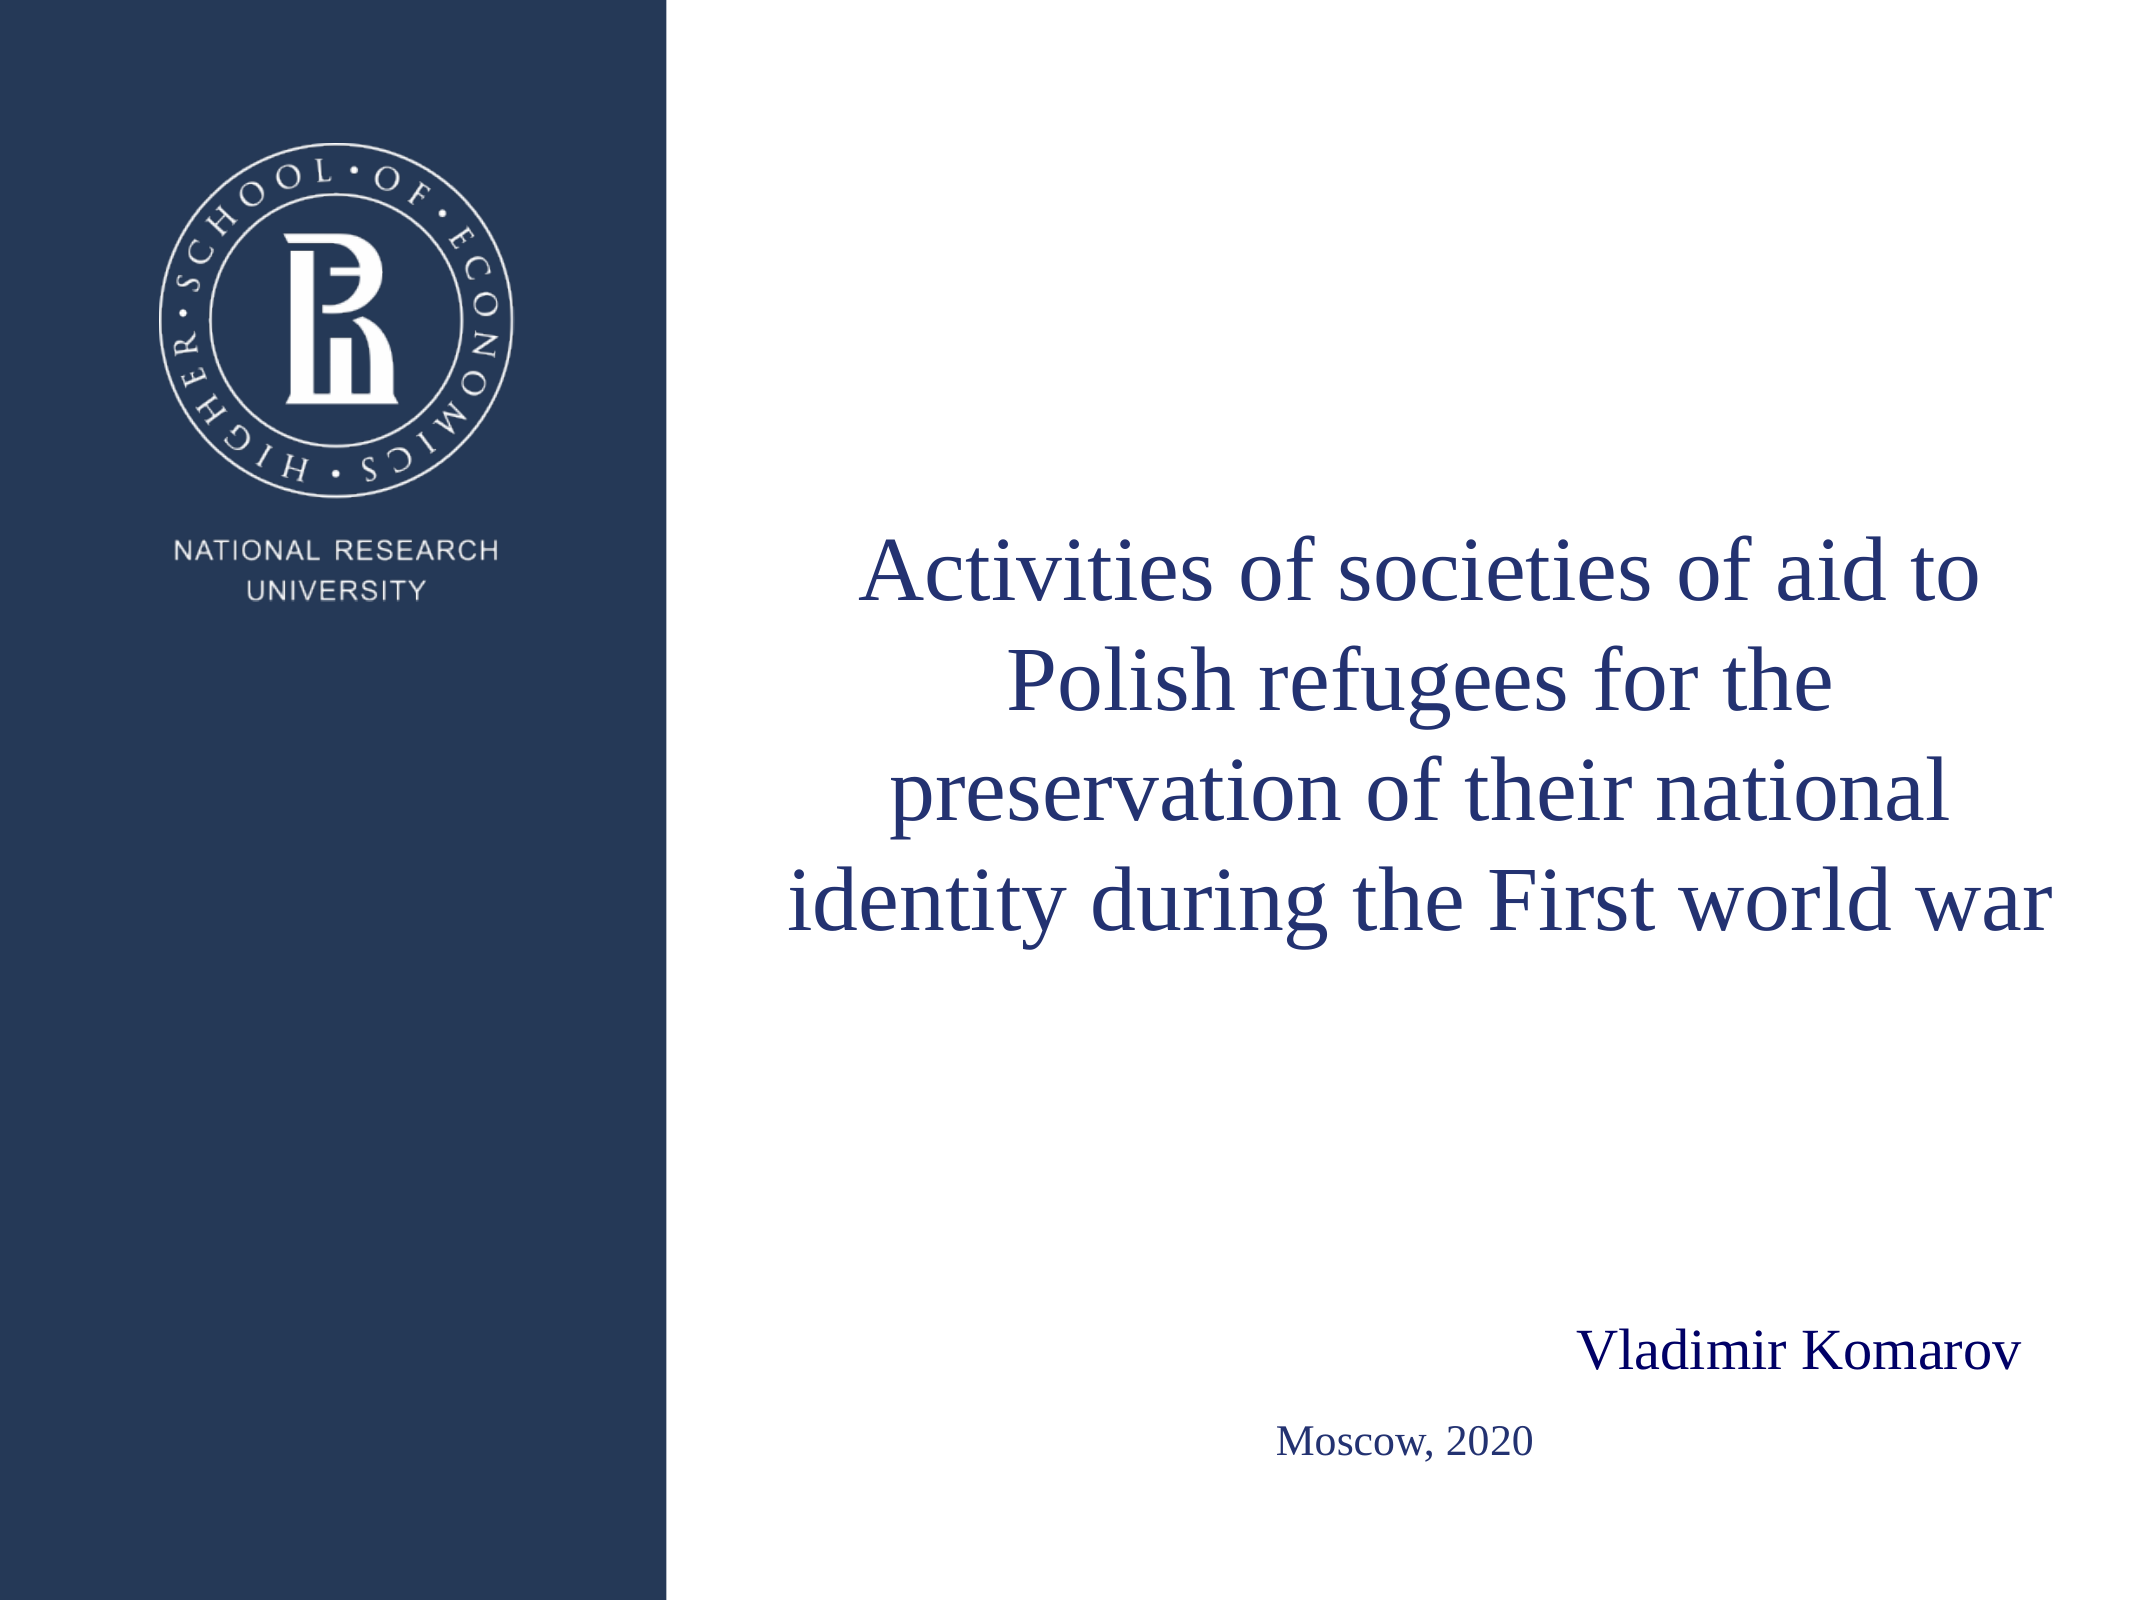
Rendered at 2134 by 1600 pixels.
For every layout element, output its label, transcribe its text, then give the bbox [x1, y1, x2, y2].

text_box Vladimir Komarov [1169, 1286, 2064, 1403]
picture [159, 143, 515, 602]
text_box Moscow, 2020 [854, 1403, 1956, 1473]
text_box Activities of societies of aid to Polish refugees for the preservation of their national identity during the First world war [763, 565, 2079, 957]
